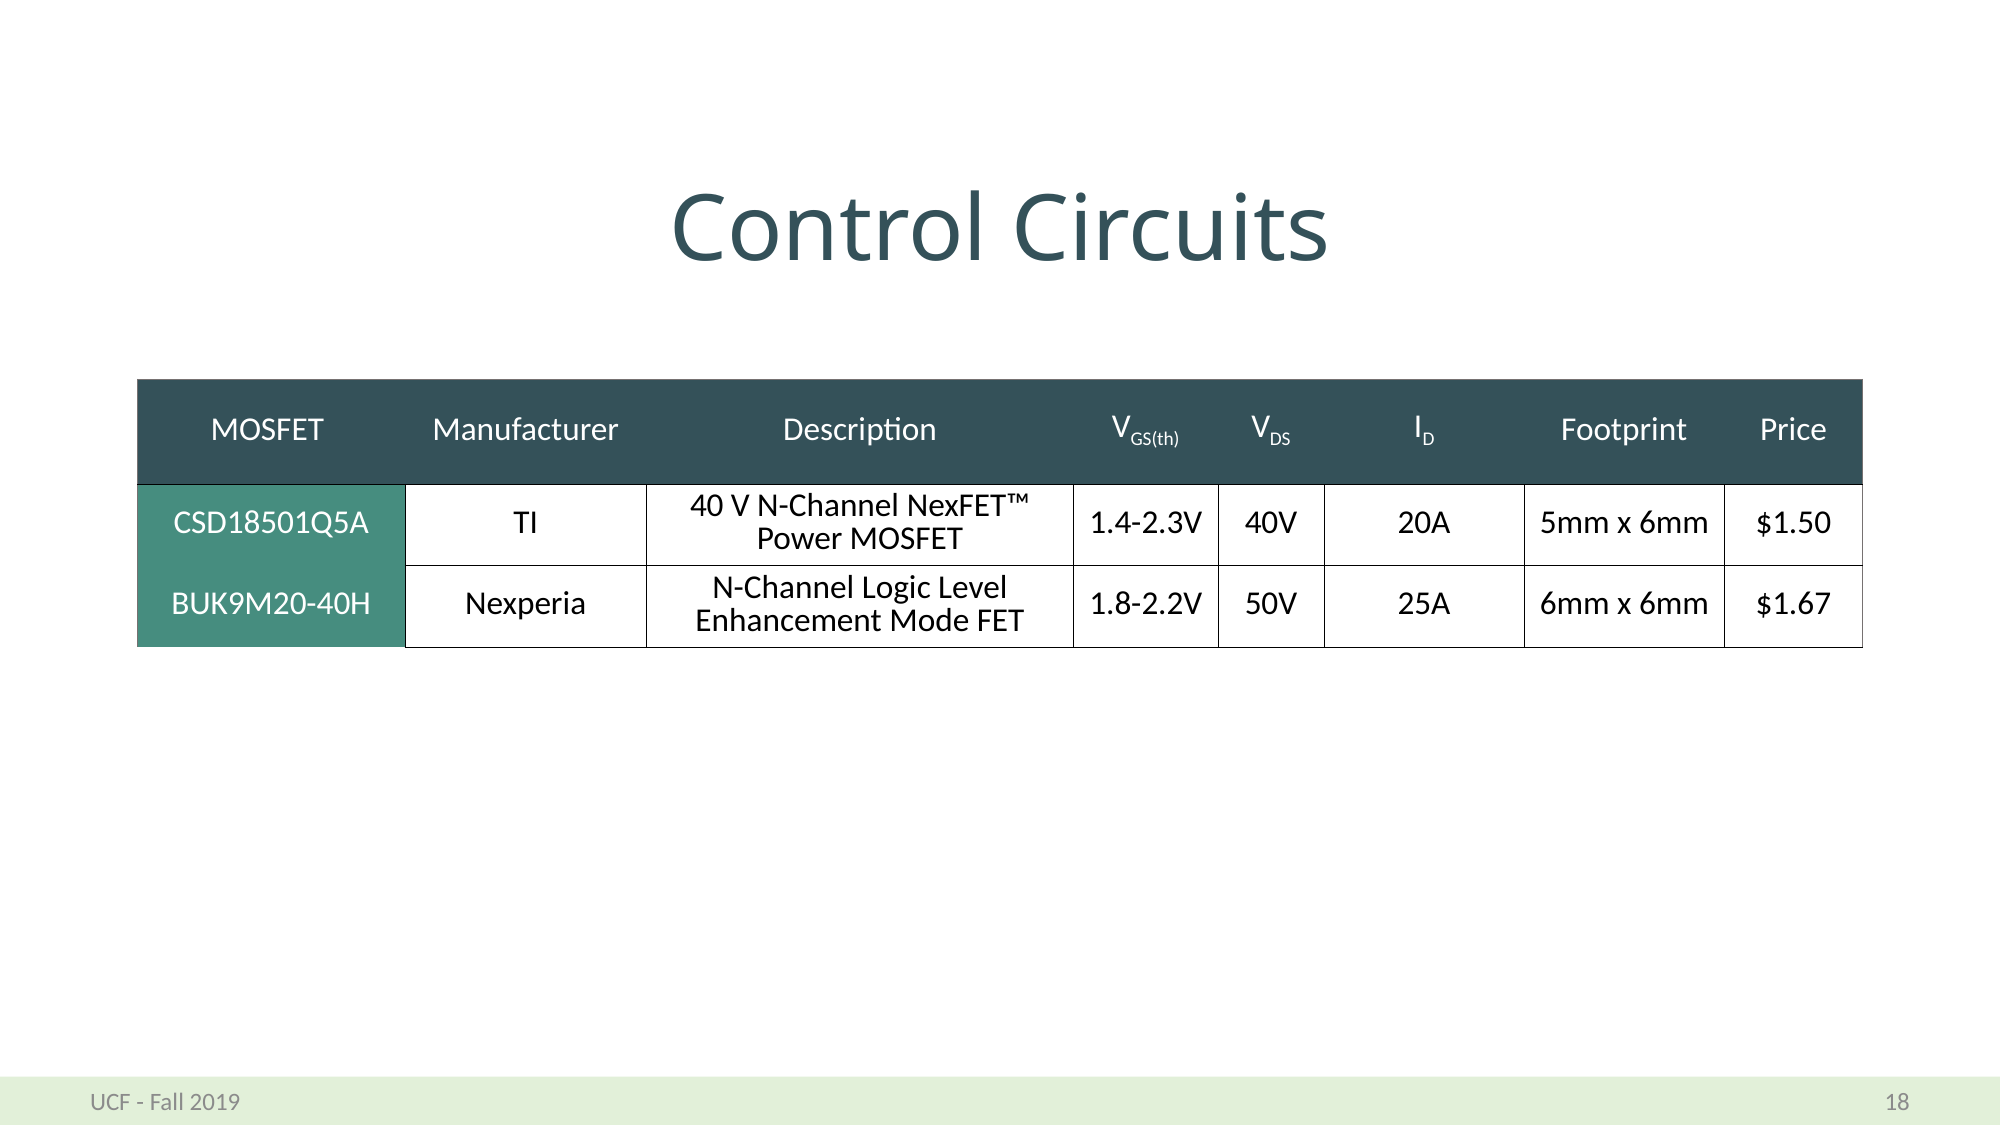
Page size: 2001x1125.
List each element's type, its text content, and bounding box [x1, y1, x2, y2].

title Control Circuits [137, 121, 1863, 339]
table_cell 40 V N-Channel NexFET™ Power MOSFET [647, 485, 1073, 565]
table_cell 25A [1325, 566, 1524, 647]
table_cell 50V [1219, 566, 1324, 647]
table_cell 5mm x 6mm [1525, 485, 1724, 565]
table_header Manufacturer [405, 380, 647, 484]
table_cell 40V [1219, 485, 1324, 565]
table_header Footprint [1524, 380, 1725, 484]
slide_number UCF - Fall 2019 [75, 1070, 525, 1125]
table_cell N-Channel Logic Level Enhancement Mode FET [647, 566, 1073, 647]
table_header MOSFET [138, 380, 405, 484]
table_header VDS [1218, 380, 1324, 484]
table_cell BUK9M20-40H [138, 566, 405, 647]
slide_number 18 [1475, 1070, 1925, 1125]
table_cell 1.8-2.2V [1074, 566, 1218, 647]
table_header Description [647, 380, 1074, 484]
table_cell $1.67 [1725, 566, 1862, 647]
table_header ID [1324, 380, 1524, 484]
table_cell Nexperia [406, 566, 646, 647]
table_cell TI [406, 485, 646, 565]
table_cell CSD18501Q5A [138, 485, 405, 566]
table_header VGS(th) [1074, 380, 1218, 484]
table_cell 1.4-2.3V [1074, 485, 1218, 565]
table_cell $1.50 [1725, 485, 1862, 565]
table_header Price [1725, 380, 1862, 484]
table_cell 6mm x 6mm [1525, 566, 1724, 647]
table_cell 20A [1325, 485, 1524, 565]
